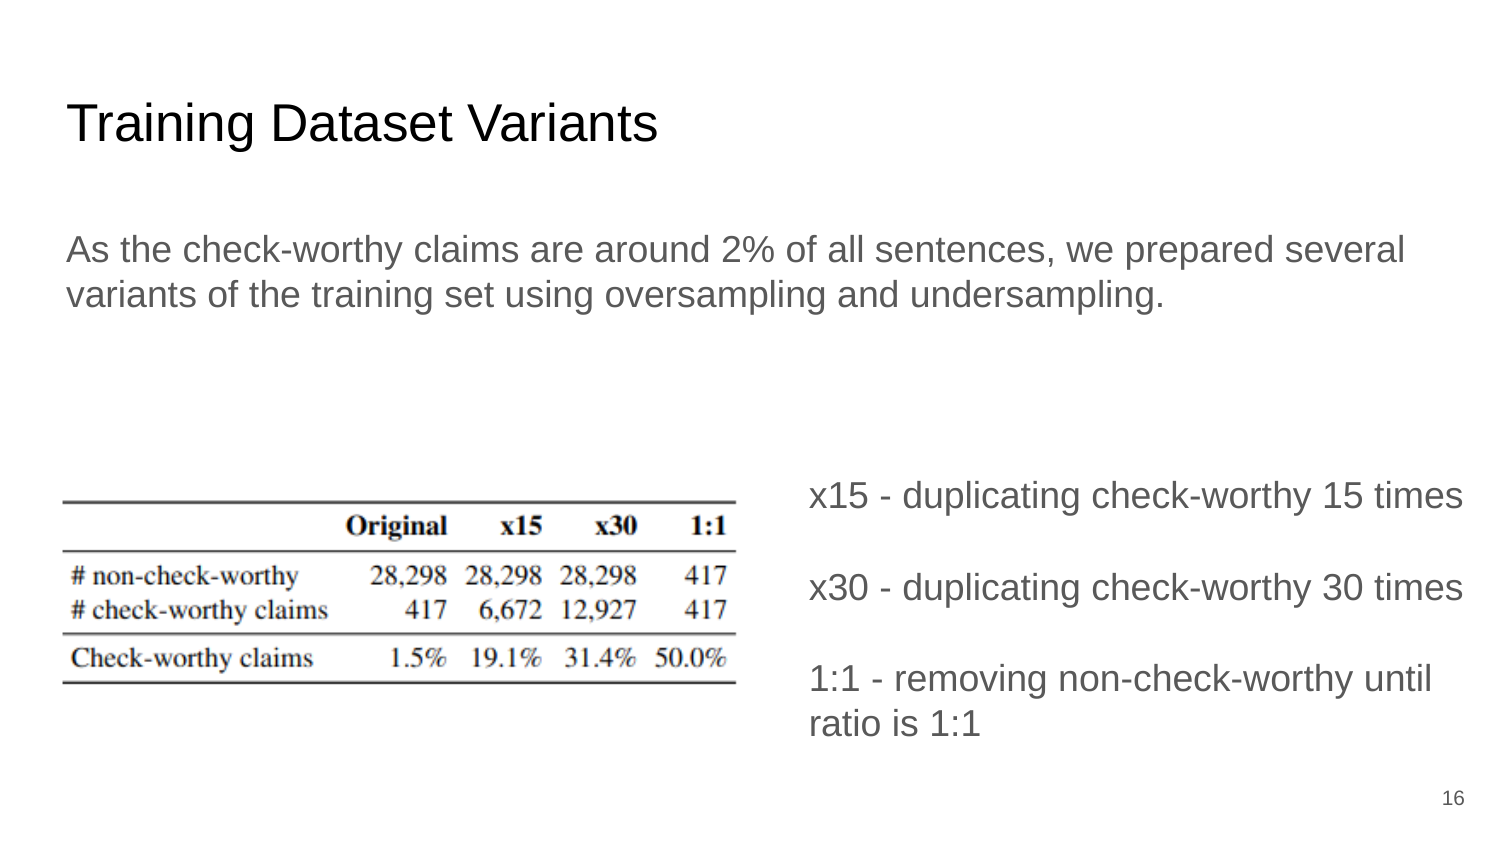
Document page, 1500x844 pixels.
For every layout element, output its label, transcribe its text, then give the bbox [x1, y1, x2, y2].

text_box As the check-worthy claims are around 2% of all sentences, we prepared several variants of the training set using oversampling and undersampling. [51, 209, 1432, 330]
text_box x15 - duplicating check-worthy 15 times [793, 456, 1487, 532]
picture [50, 482, 751, 710]
text_box 1:1 - removing non-check-worthy until ratio is 1:1 [793, 639, 1487, 760]
title Training Dataset Variants [51, 72, 1449, 167]
text_box x30 - duplicating check-worthy 30 times [793, 547, 1487, 623]
slide_number ‹#› [1389, 764, 1480, 830]
